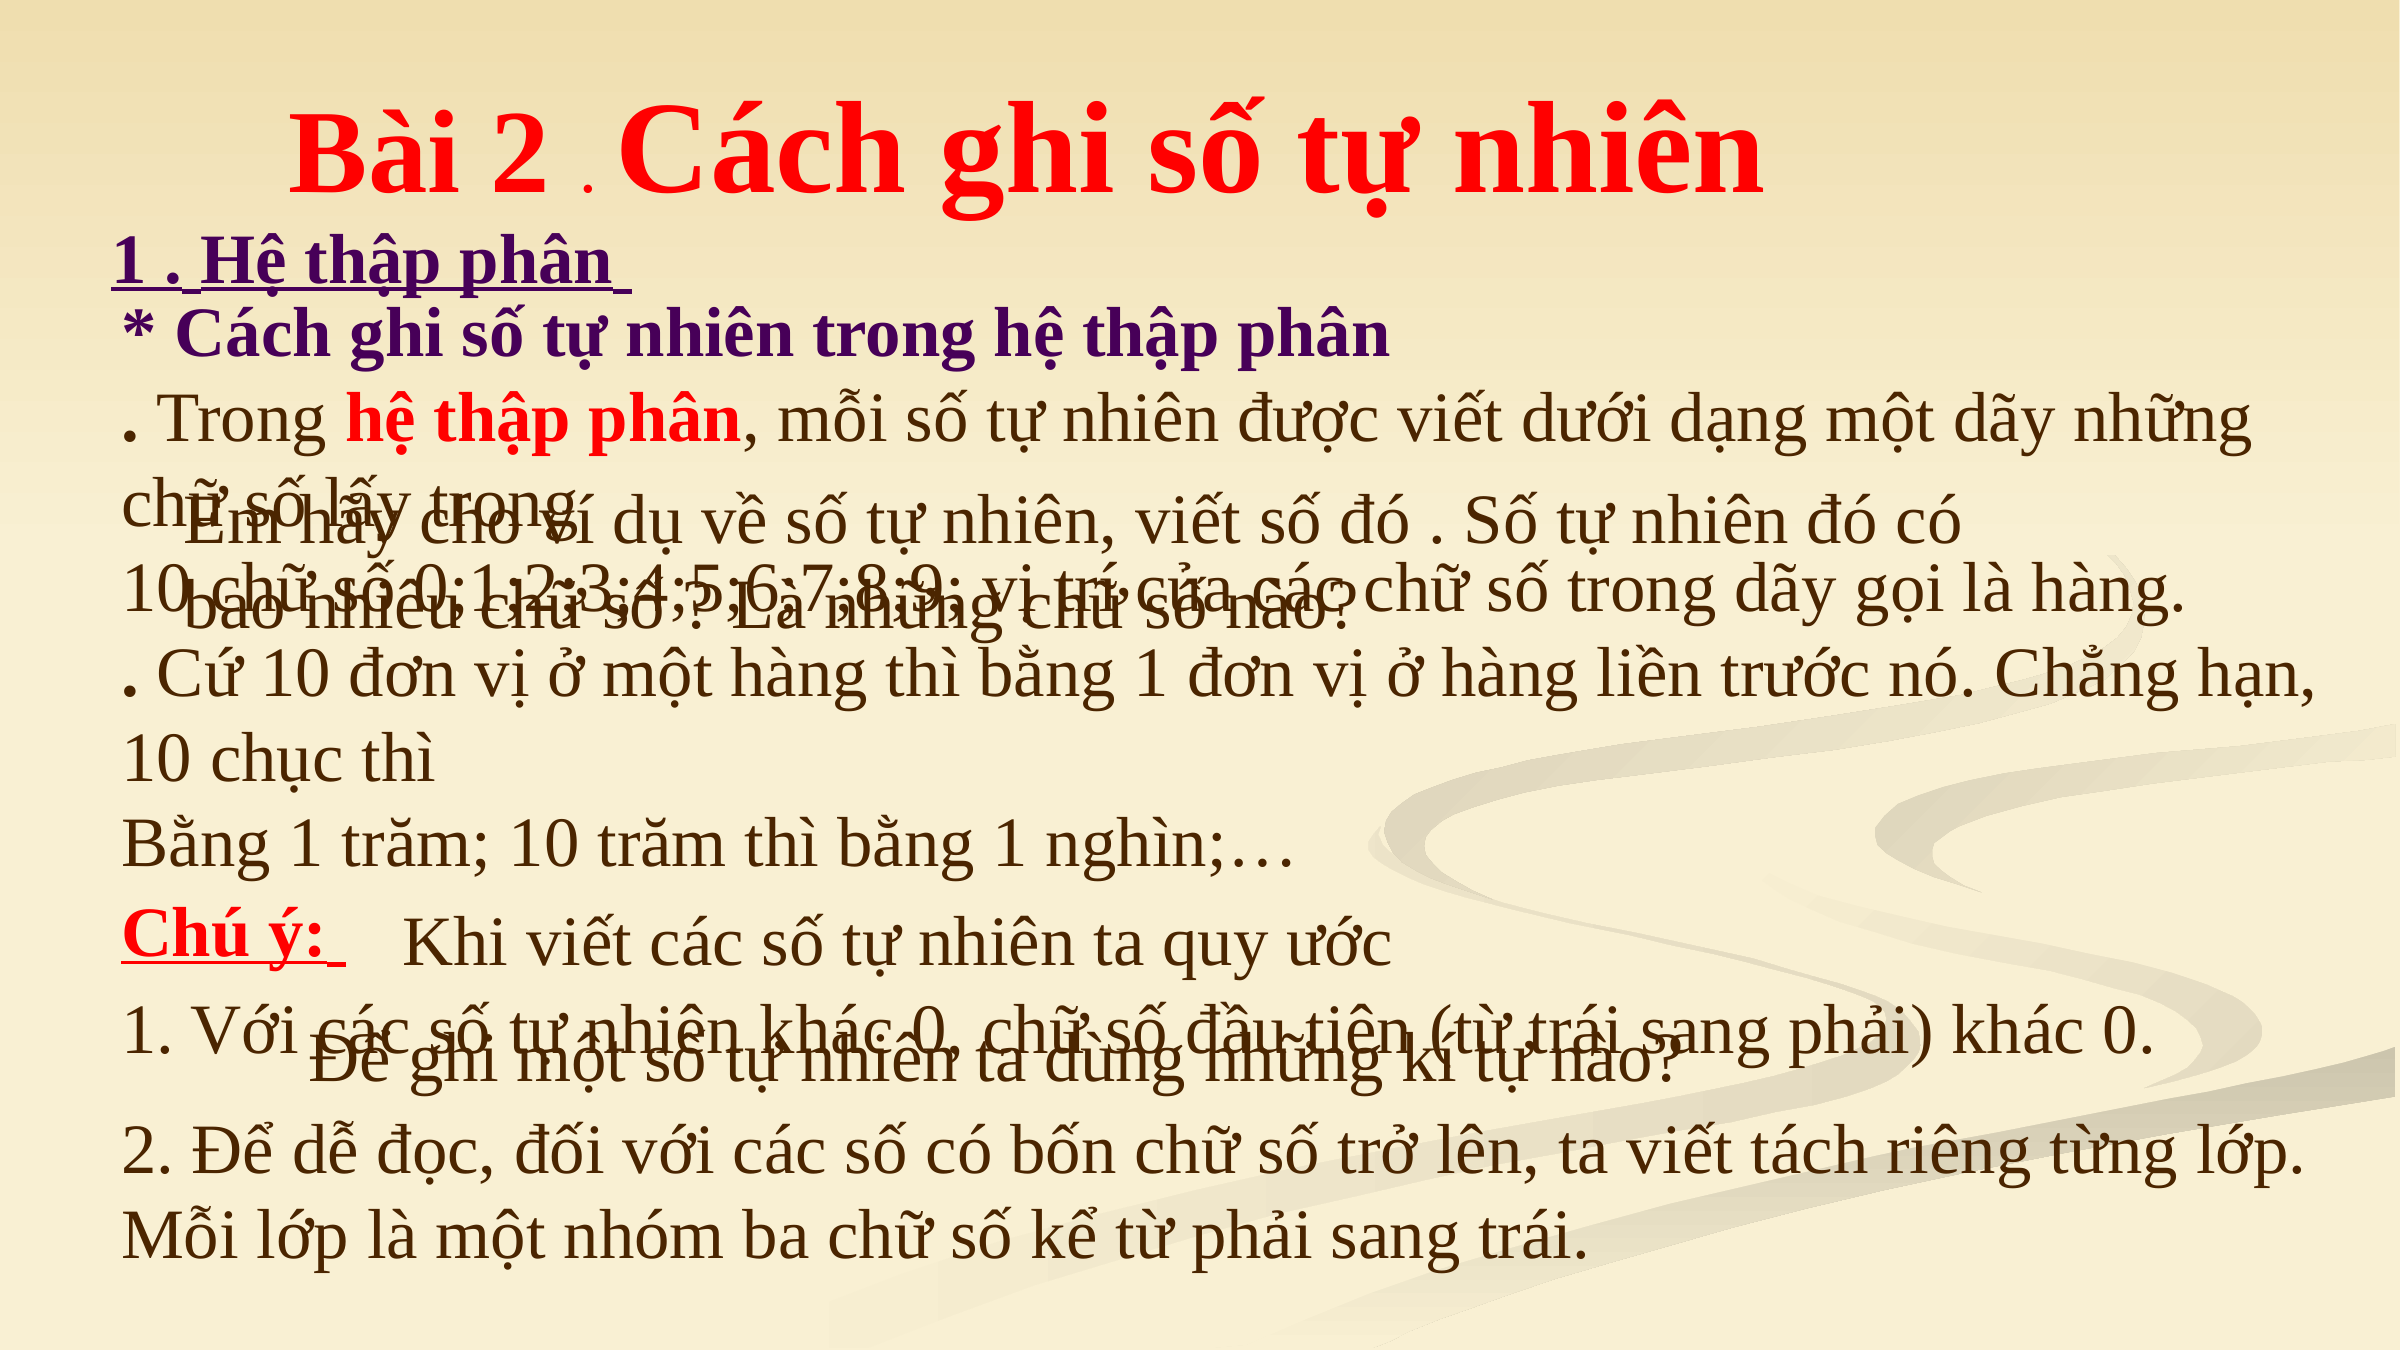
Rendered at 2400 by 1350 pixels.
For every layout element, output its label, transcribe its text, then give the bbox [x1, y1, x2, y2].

text_box 1. Với các số tự nhiên khác 0, chữ số đầu tiên (từ trái sang phải) khác 0. 2. Để dễ đọc, đối với các số có bốn chữ số trở lên, ta viết tách riêng từng lớp. Mỗi lớp là một nhóm ba chữ số kể từ phải sang trái. [106, 974, 2400, 1280]
text_box Bài 2 . Cách ghi số tự nhiên [249, 50, 1788, 229]
text_box Chú ý: [99, 874, 368, 982]
text_box Khi viết các số tự nhiên ta quy ước [387, 887, 1463, 974]
text_box 1 . Hệ thập phân [89, 201, 654, 308]
text_box * Cách ghi số tự nhiên trong hệ thập phân . Trong hệ thập phân, mỗi số tự nhiên được viết dưới dạng một dãy những chữ số lấy trong 10 chữ số 0;1;2;3;4;5;6;7;8;9; vị trí của các chữ số trong dãy gọi là hàng. . Cứ 10 đơn vị ở một hàng thì bằng 1 đơn vị ở hàng liền trước nó. Chẳng hạn, 10 chục thì Bằng 1 trăm; 10 trăm thì bằng 1 nghìn;… [99, 274, 2380, 891]
